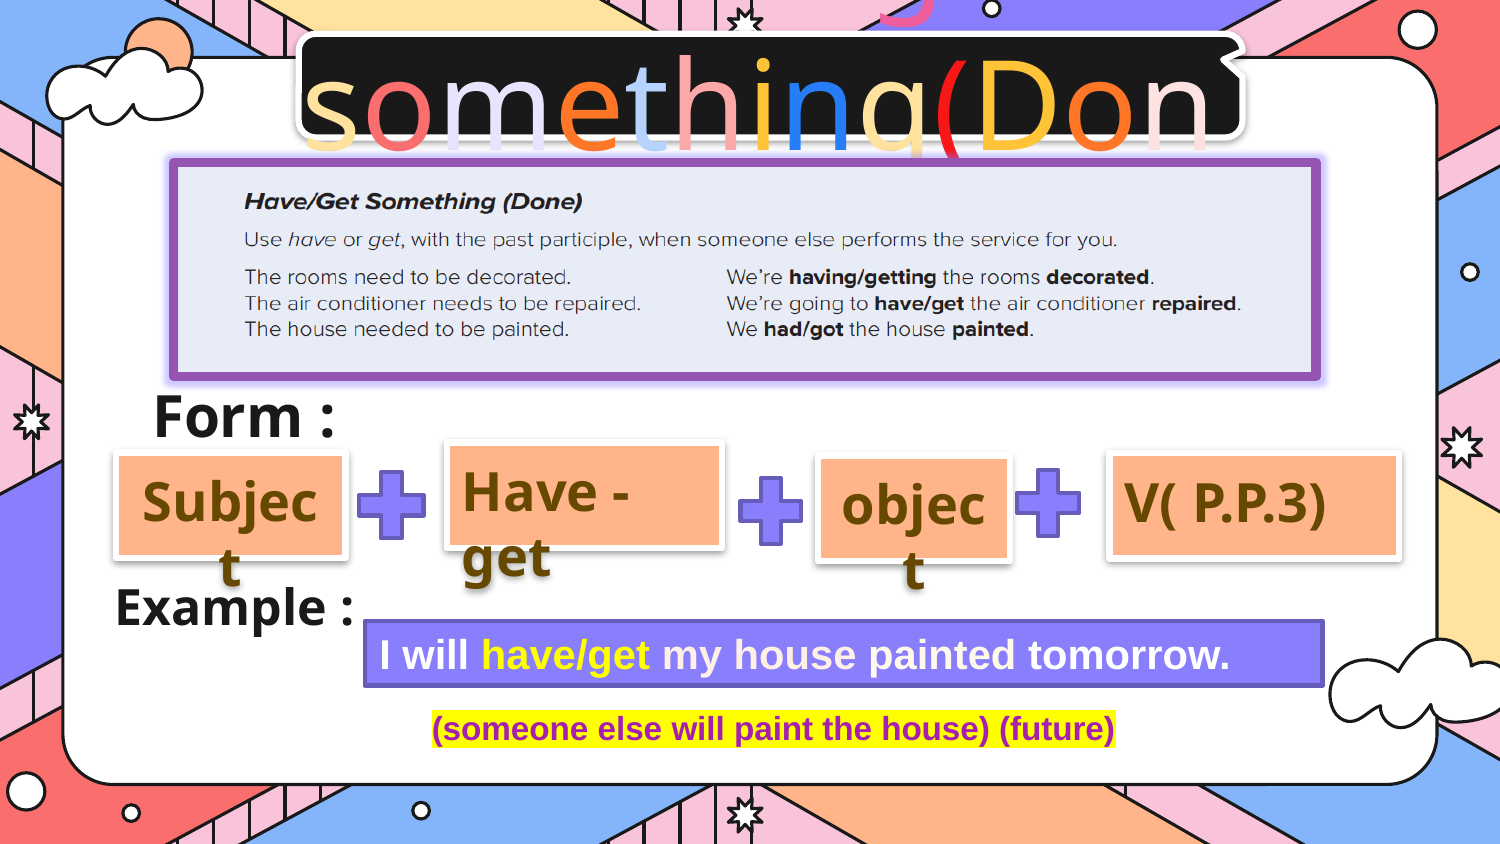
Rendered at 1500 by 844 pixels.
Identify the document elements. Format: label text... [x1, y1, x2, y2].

text_box [125, 18, 193, 70]
text_box [357, 470, 426, 540]
text_box (someone else will paint the house) (future) [417, 699, 1208, 755]
text_box Form : [122, 364, 365, 458]
text_box Example : [78, 560, 392, 647]
text_box [738, 476, 803, 546]
text_box [46, 48, 203, 125]
text_box [1329, 639, 1500, 728]
picture [178, 166, 1312, 373]
text_box [296, 30, 1246, 57]
title Have /get something(Done ) [279, 45, 1238, 140]
text_box Have - get [444, 439, 725, 551]
text_box [1238, 68, 1246, 137]
text_box Subject [162, 364, 365, 389]
text_box Subject [113, 449, 349, 560]
text_box [1015, 468, 1081, 538]
text_box I will have/get my house painted tomorrow. [363, 619, 1325, 688]
text_box object [815, 452, 1013, 564]
text_box V( P.P.3) [1106, 450, 1402, 562]
